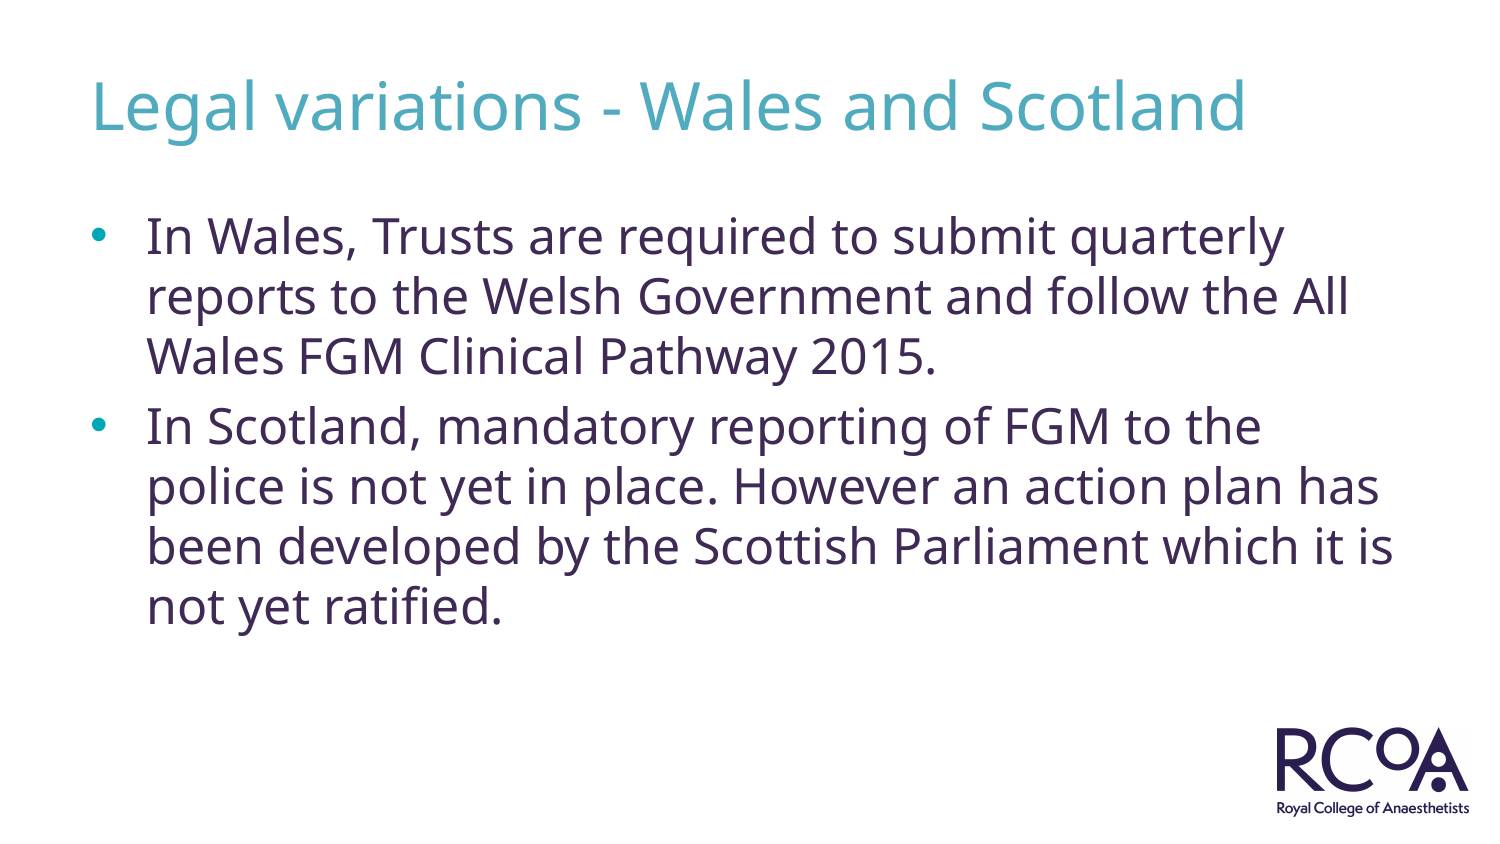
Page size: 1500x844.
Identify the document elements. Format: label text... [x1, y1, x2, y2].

title Legal variations - Wales and Scotland [75, 33, 1425, 175]
list In Wales, Trusts are required to submit quarterly reports to the Welsh Government and follow the All Wales FGM Clinical Pathway 2015. In Scotland, mandatory reporting of FGM to the police is not yet in place. However an action plan has been developed by the Scottish Parliament which it is not yet ratified. [75, 196, 1425, 786]
picture [1277, 727, 1469, 817]
